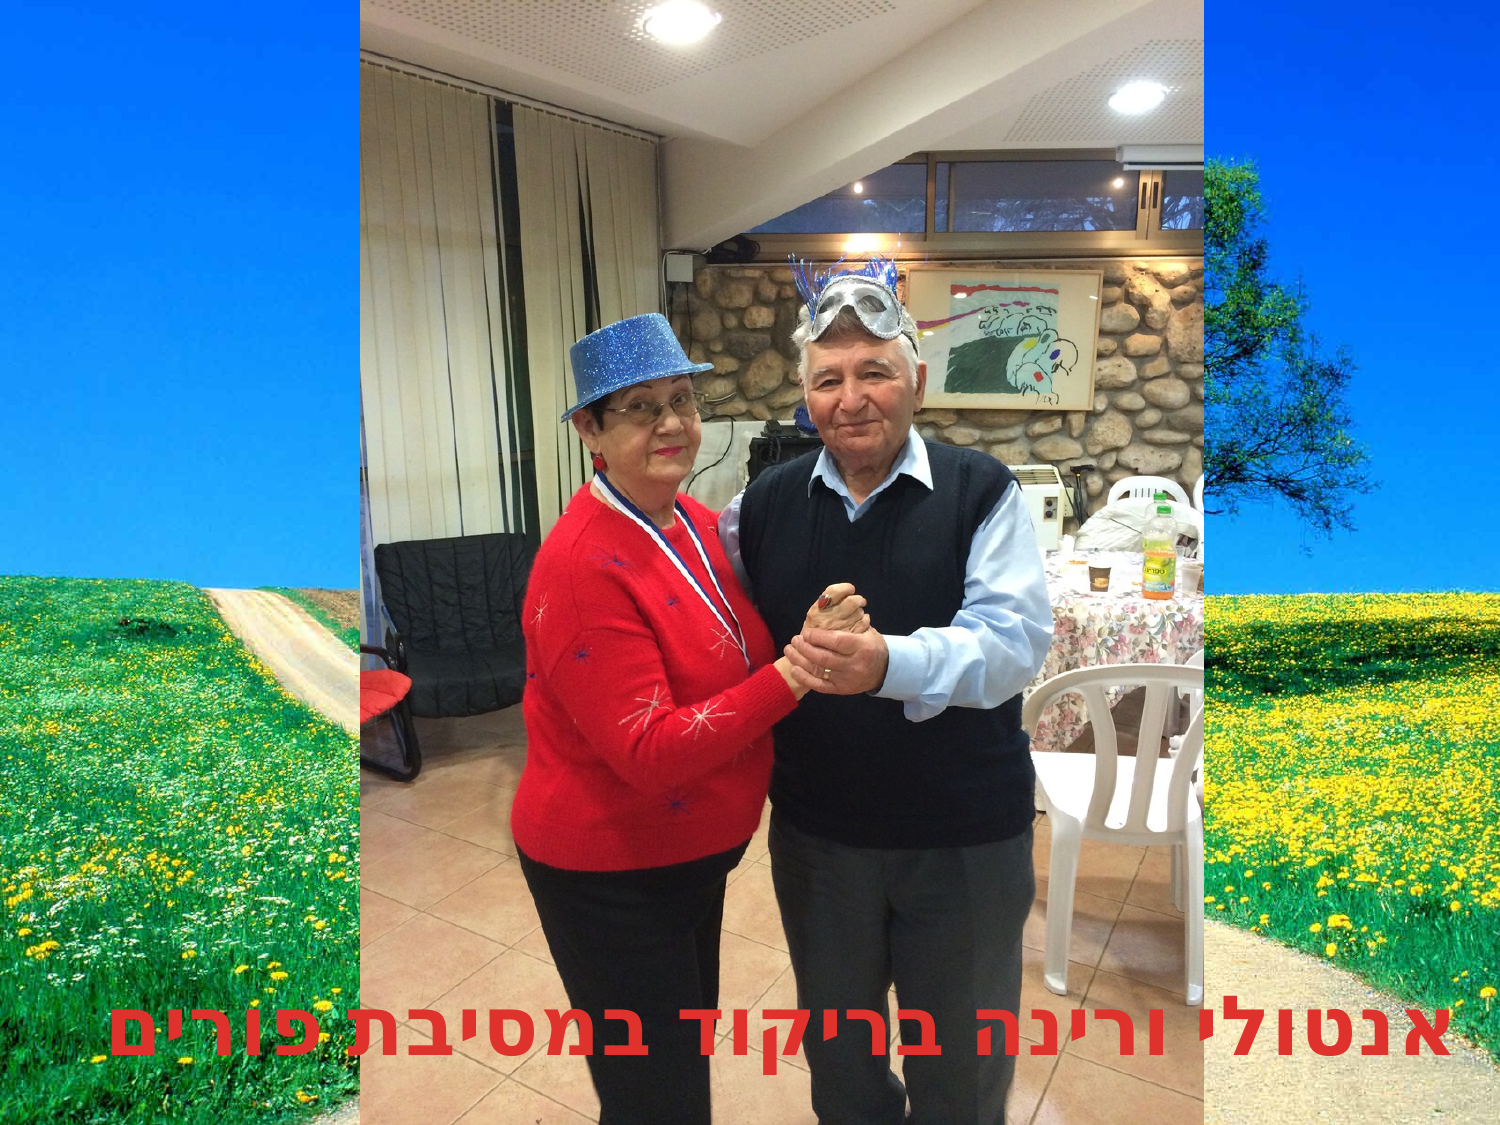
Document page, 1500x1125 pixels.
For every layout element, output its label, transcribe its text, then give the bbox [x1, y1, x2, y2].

text_box אנטולי ורינה בריקוד במסיבת פורים [89, 964, 354, 1080]
picture [0, 0, 1500, 1125]
text_box אנטולי ורינה בריקוד במסיבת פורים [1210, 964, 1475, 1080]
